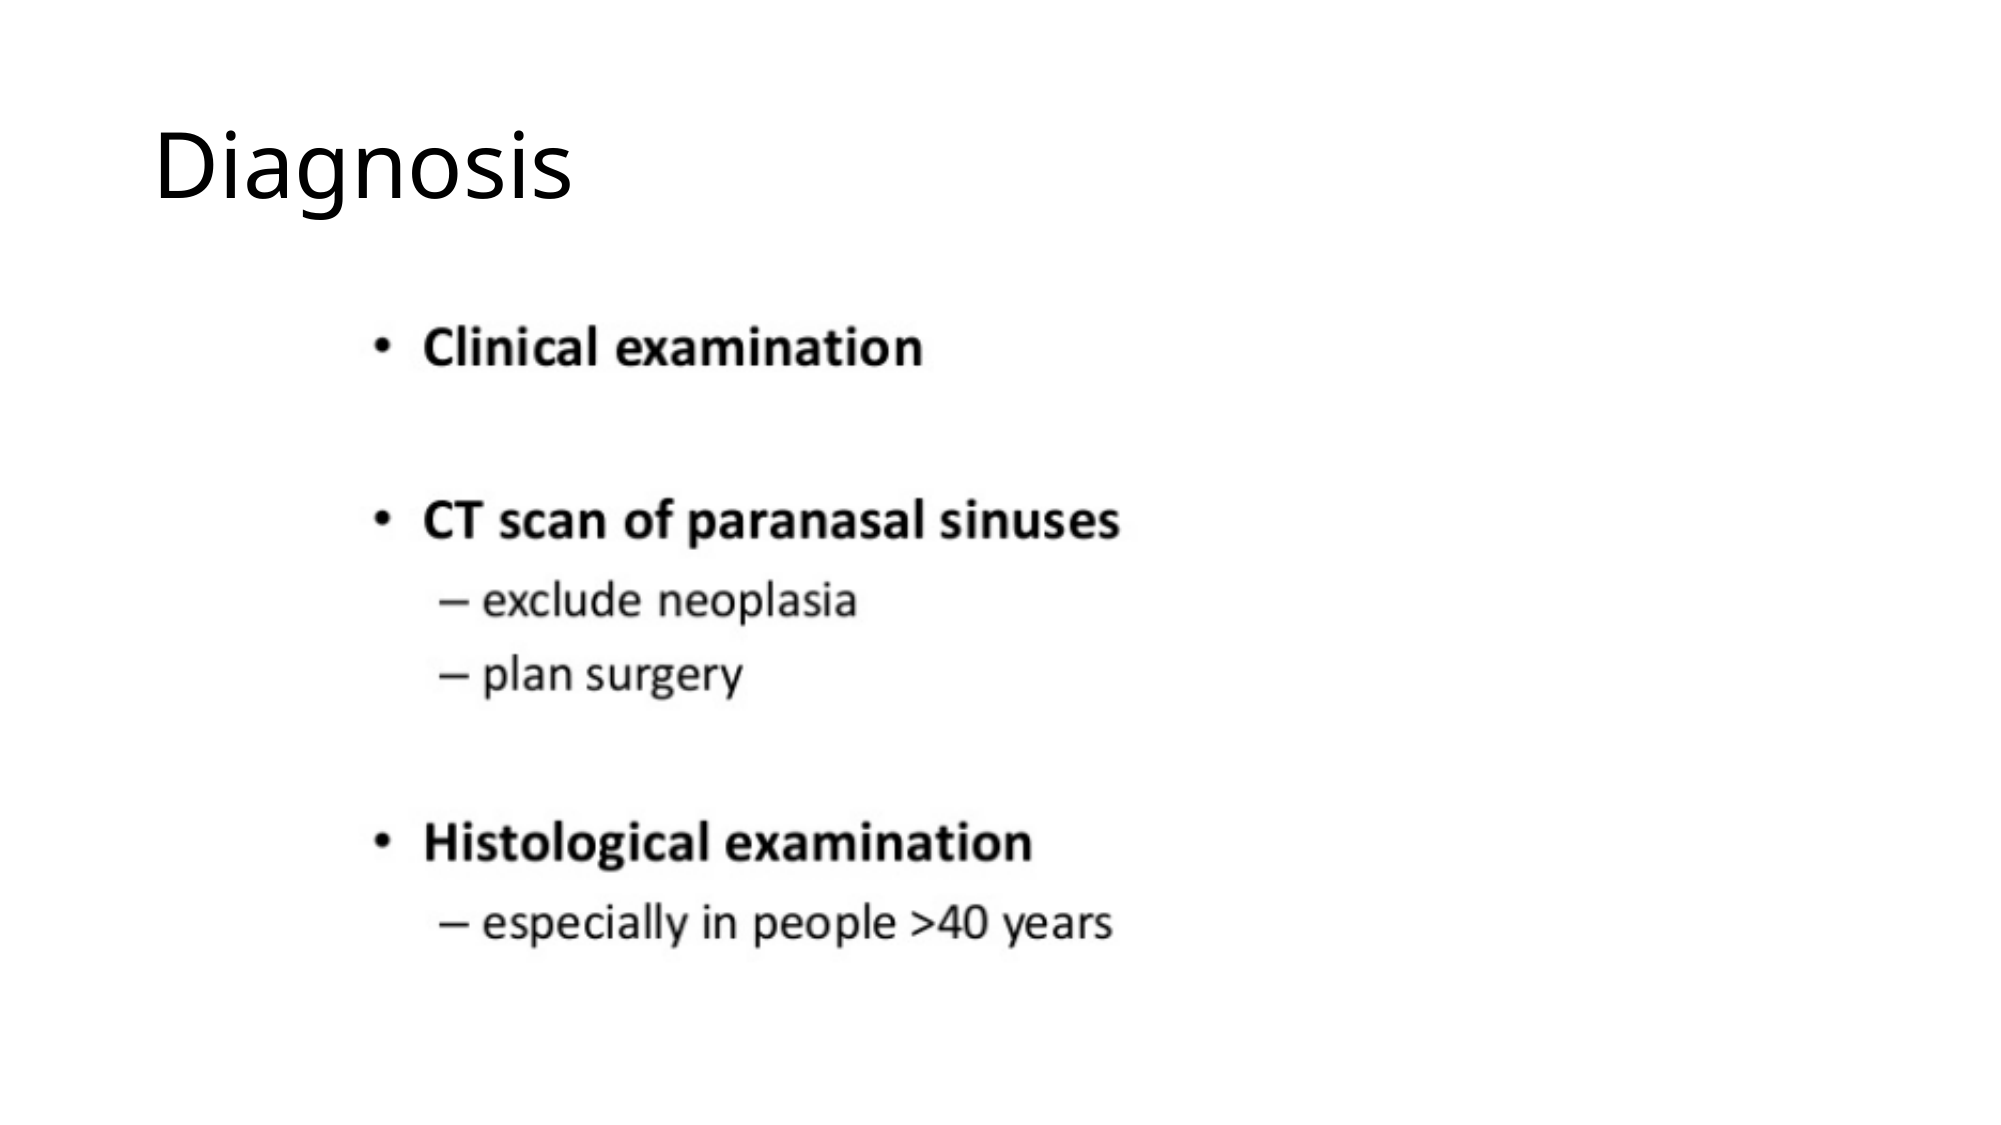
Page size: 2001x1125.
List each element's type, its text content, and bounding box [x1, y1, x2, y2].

title Diagnosis [137, 59, 1863, 278]
picture [358, 277, 1552, 1062]
